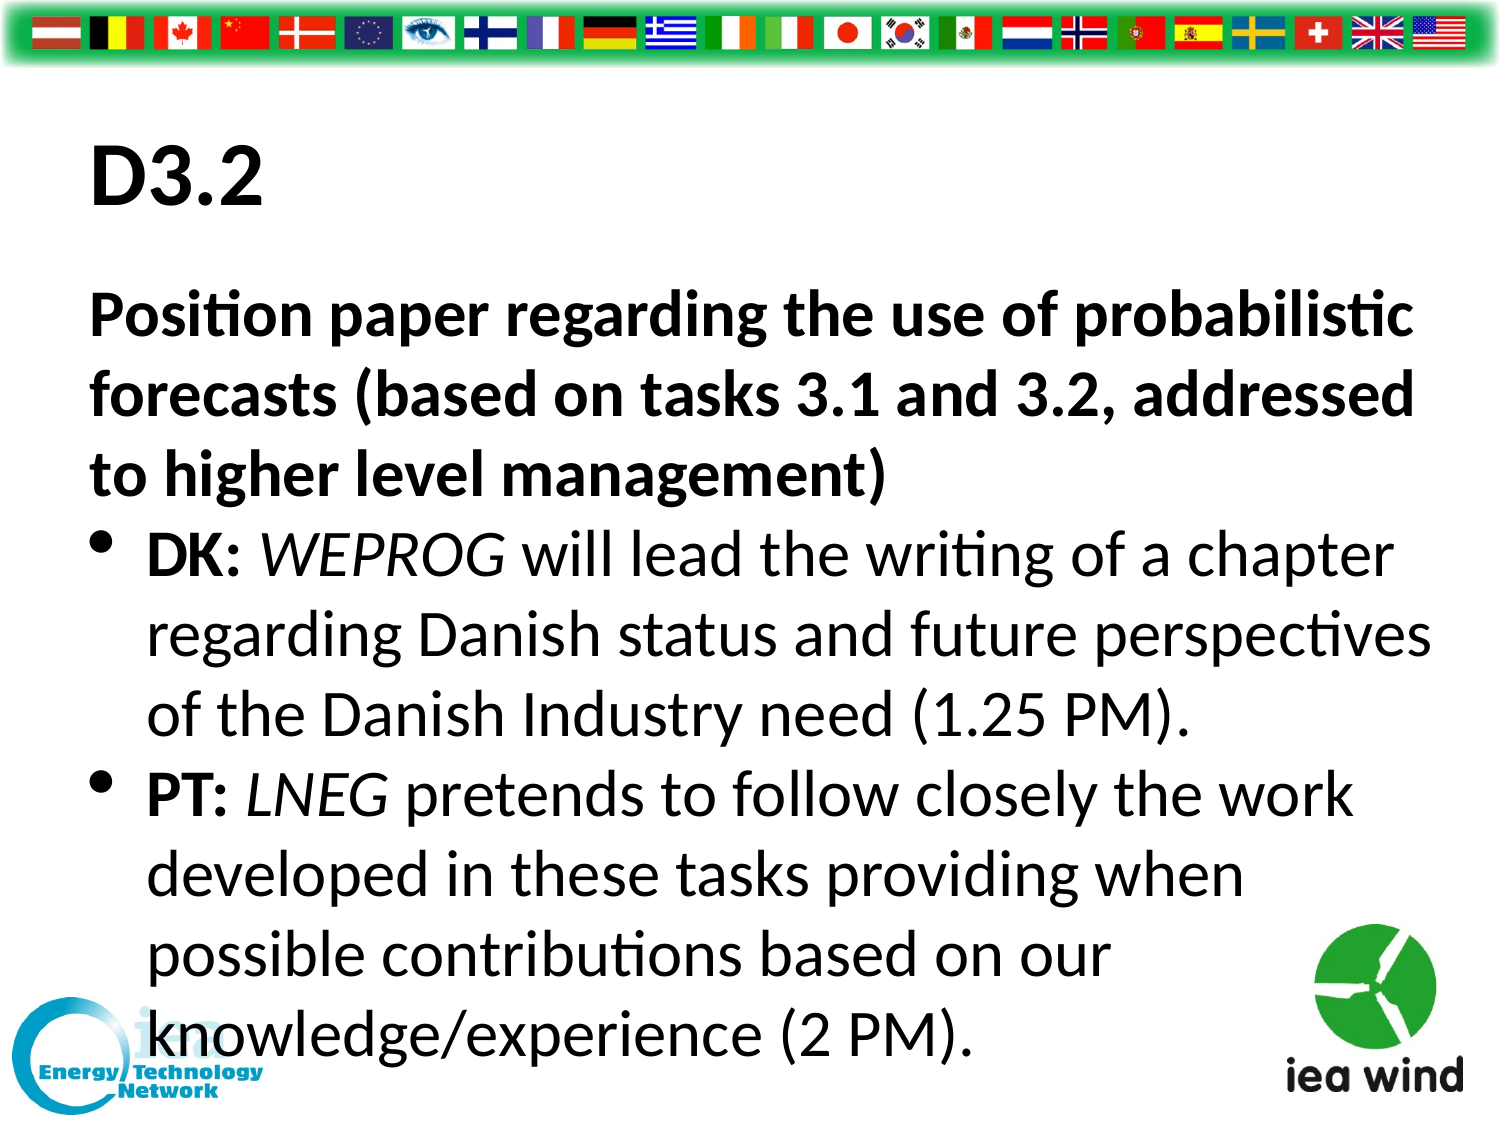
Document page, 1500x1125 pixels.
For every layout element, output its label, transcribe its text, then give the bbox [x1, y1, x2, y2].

text_box Position paper regarding the use of probabilistic forecasts (based on tasks 3.1 and 3.2, addressed to higher level management) DK: WEPROG will lead the writing of a chapter regarding Danish status and future perspectives of the Danish Industry need (1.25 PM). PT: LNEG pretends to follow closely the work developed in these tasks providing when possible contributions based on our knowledge/experience (2 PM). [75, 262, 1463, 1005]
text_box D3.2 [74, 75, 1425, 263]
picture [1287, 1005, 1463, 1092]
picture [12, 997, 64, 1049]
picture [0, 0, 1500, 68]
picture [31, 997, 263, 1115]
picture [12, 1064, 61, 1115]
